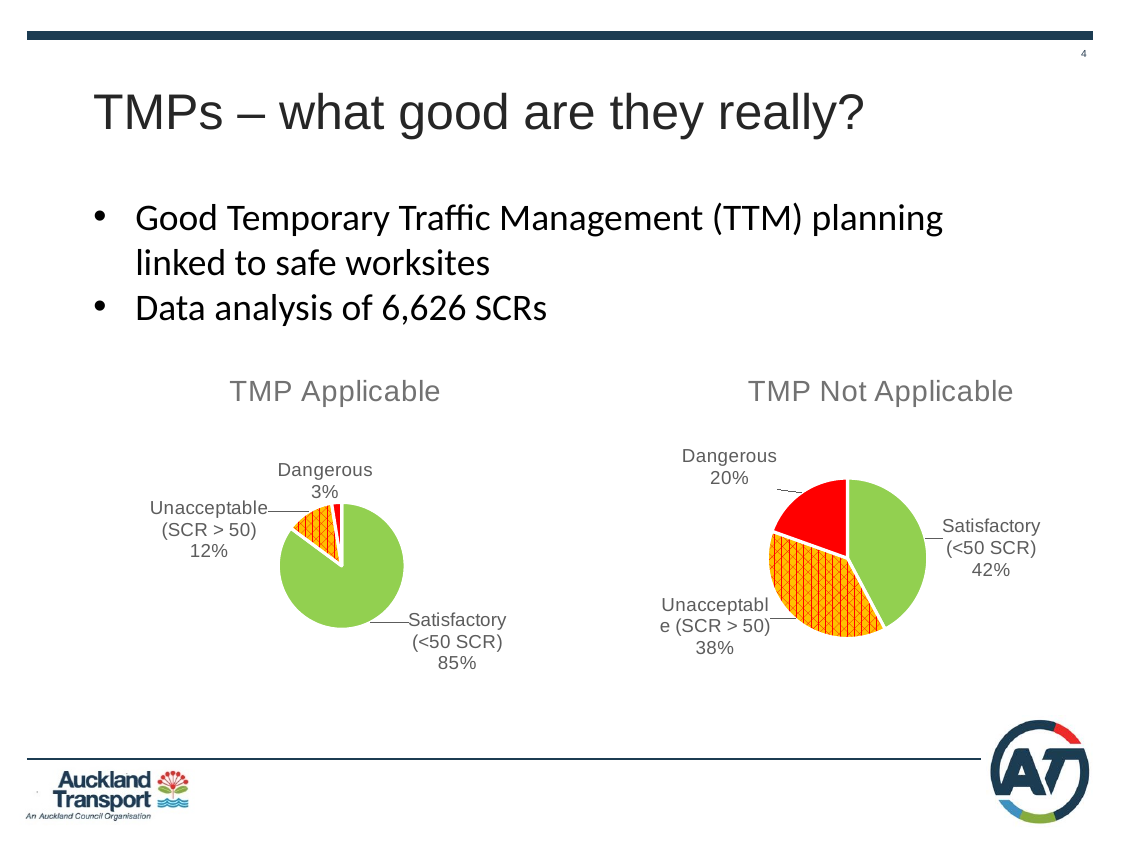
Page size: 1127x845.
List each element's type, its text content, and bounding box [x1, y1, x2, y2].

text_box Good Temporary Traffic Management (TTM) planning linked to safe worksites Data analysis of 6,626 SCRs [78, 185, 1017, 336]
chart [112, 365, 546, 704]
picture [8, 758, 197, 828]
text_box TMPs – what good are they really? [78, 72, 901, 147]
picture [986, 715, 1093, 828]
chart [625, 365, 1071, 704]
